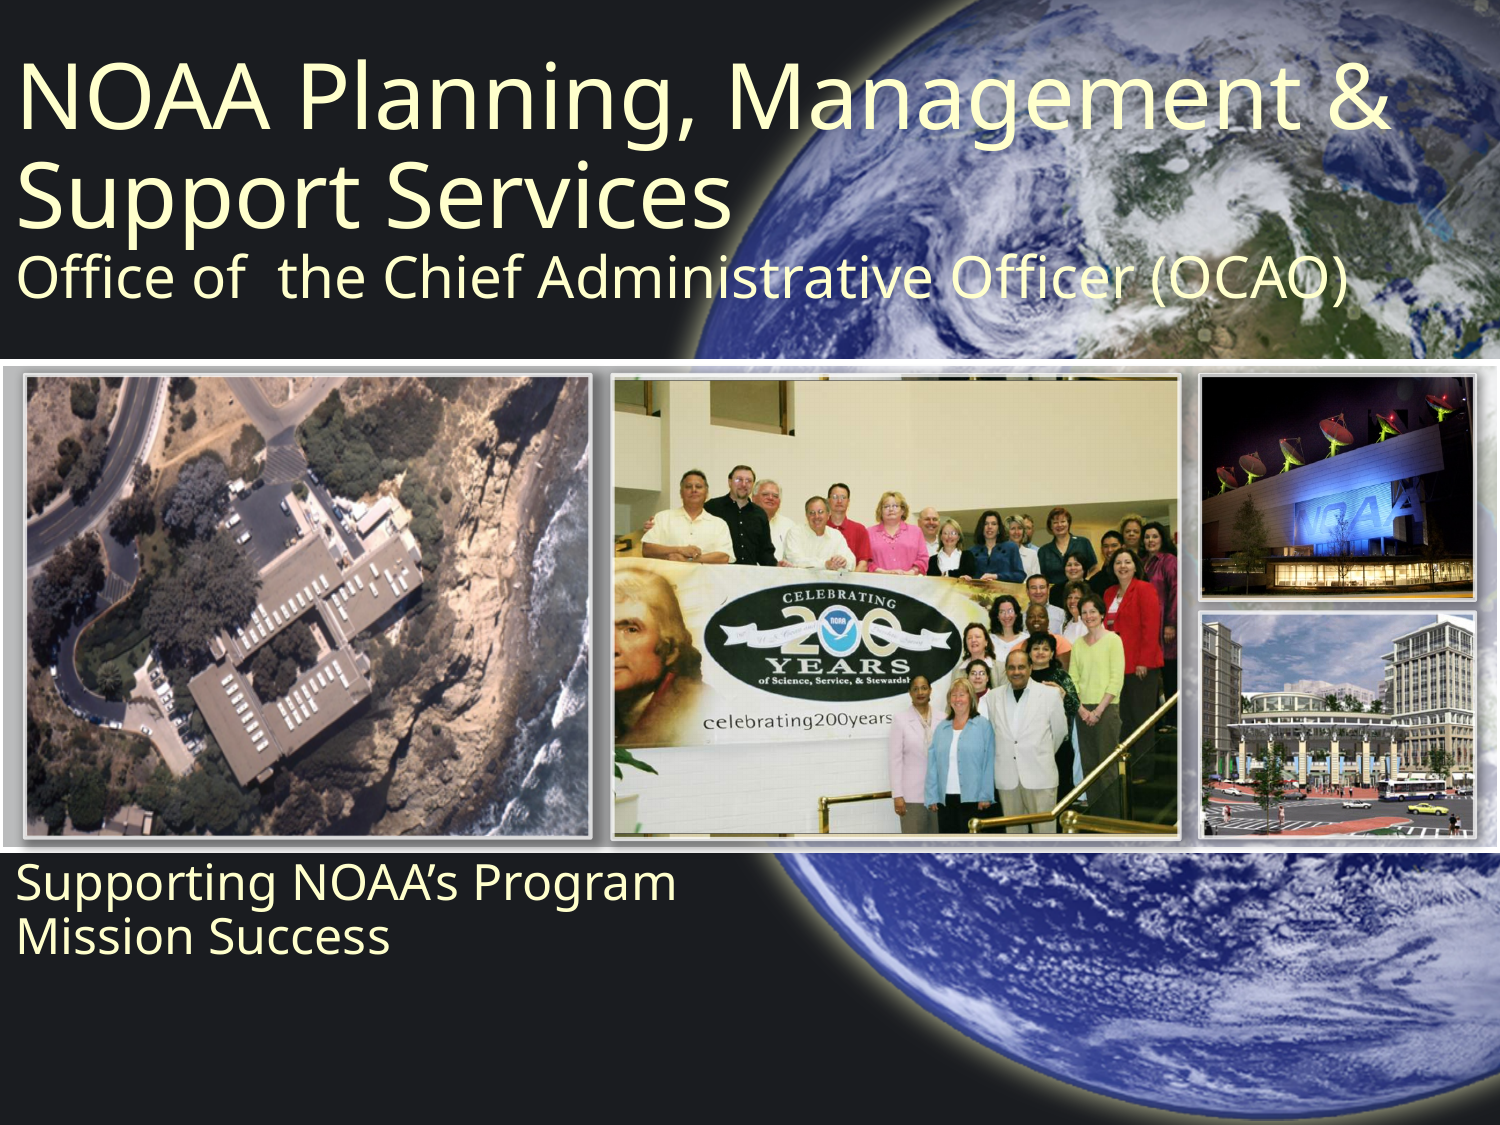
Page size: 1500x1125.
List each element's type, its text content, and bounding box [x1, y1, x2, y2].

picture [28, 378, 588, 835]
title NOAA Planning, Management & Support Services Office of the Chief Administrative Officer (OCAO) [0, 0, 1500, 363]
picture [1203, 615, 1472, 835]
picture [0, 853, 1500, 1125]
subtitle Supporting NOAA’s Program Mission Success [0, 849, 901, 1076]
picture [615, 378, 1177, 836]
picture [1203, 378, 1472, 597]
